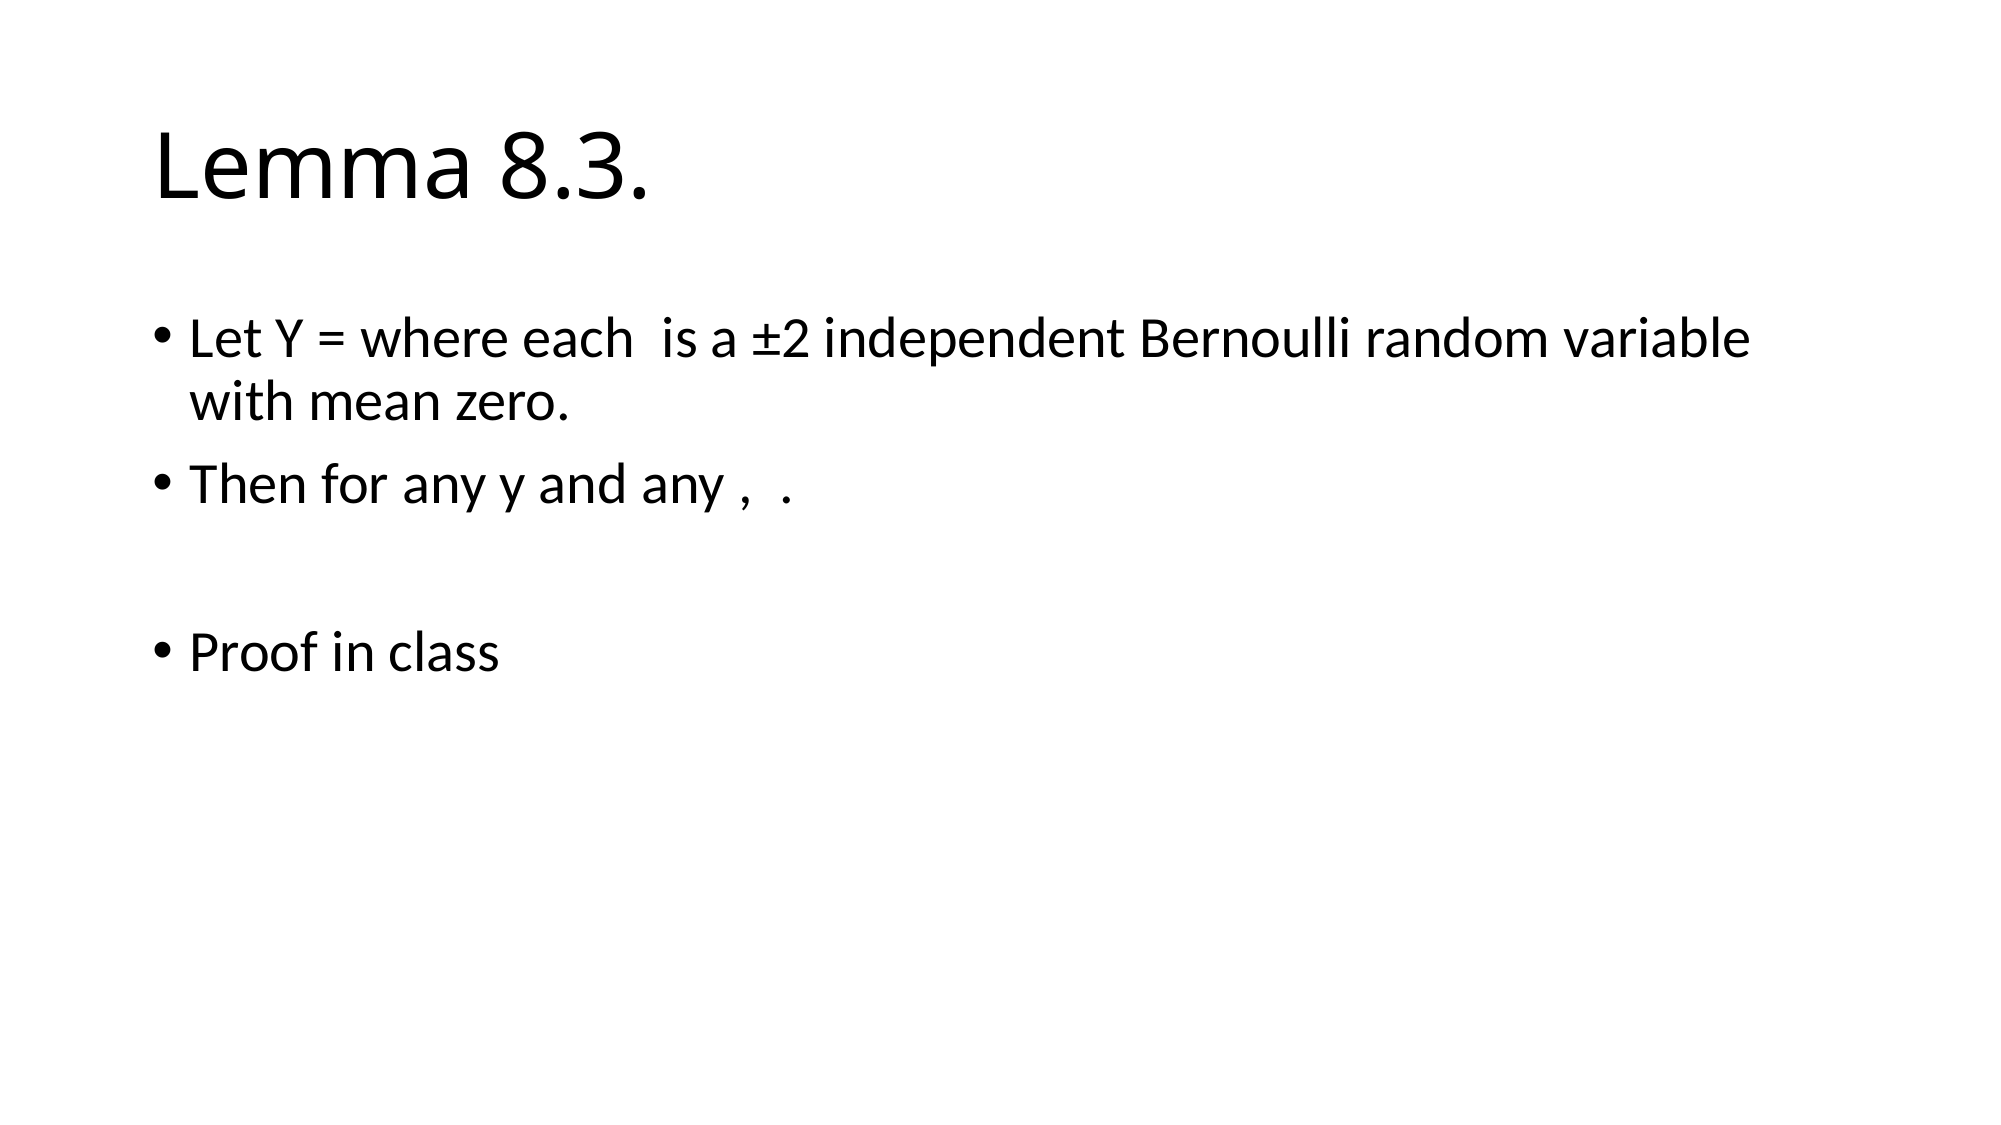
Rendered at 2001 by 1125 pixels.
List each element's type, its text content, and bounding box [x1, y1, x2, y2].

title Lemma 8.3. [137, 59, 1863, 278]
